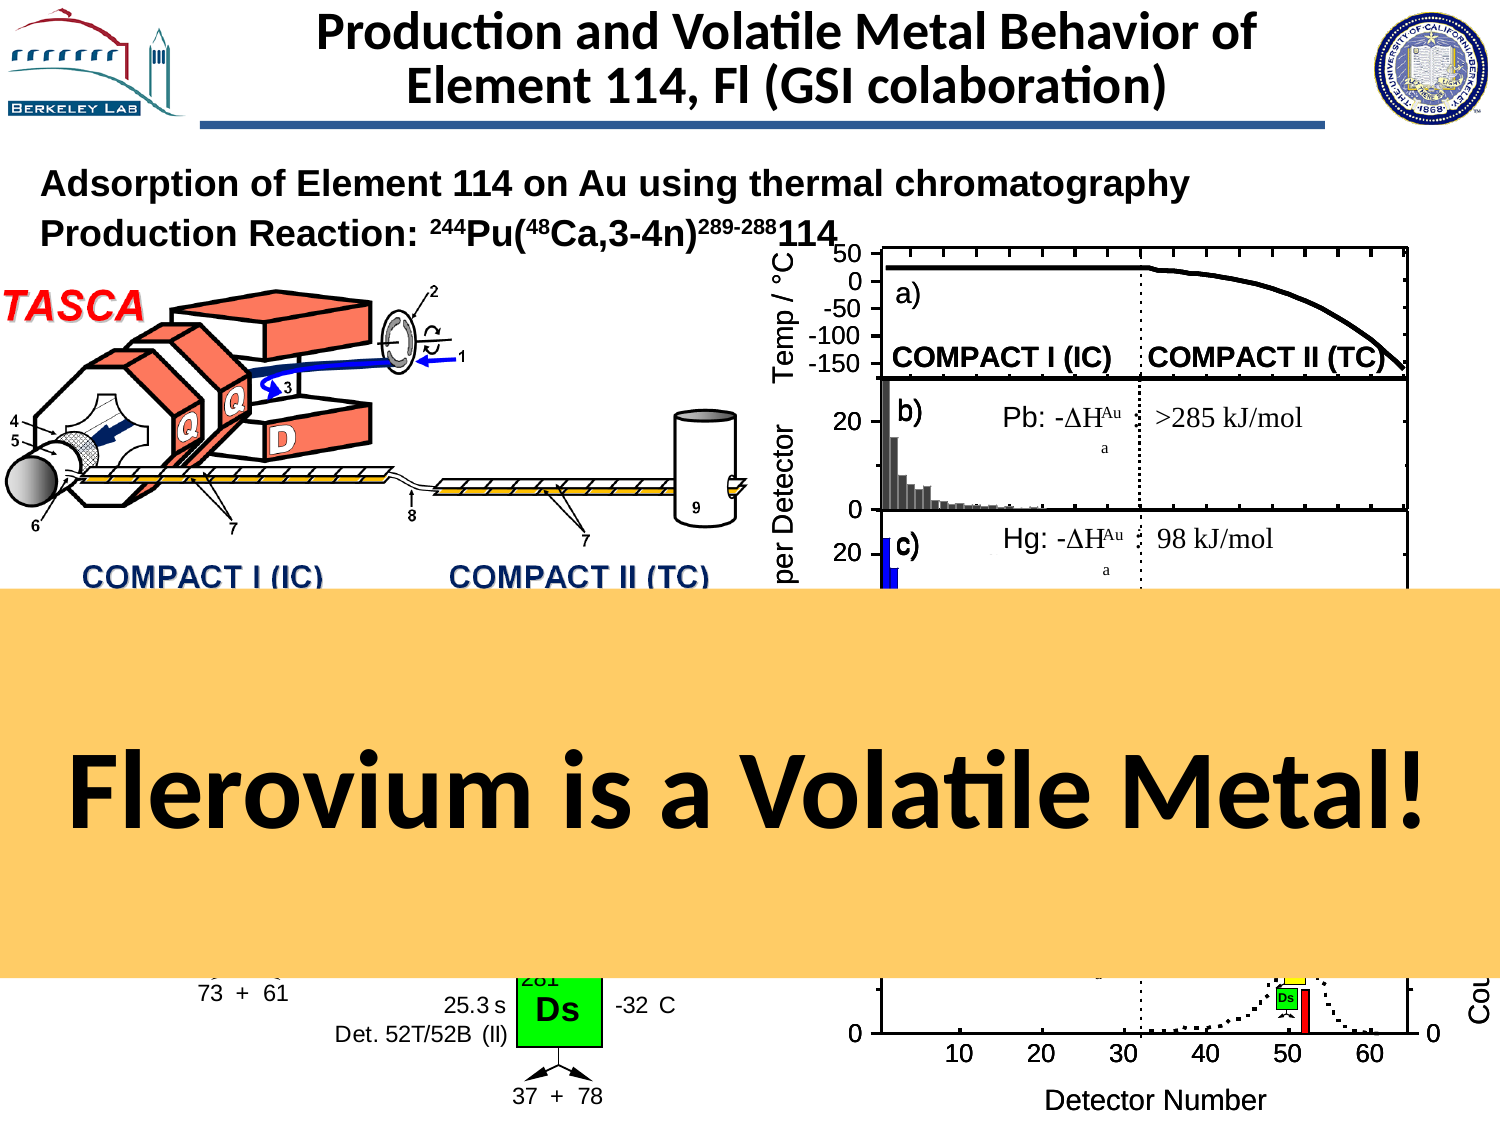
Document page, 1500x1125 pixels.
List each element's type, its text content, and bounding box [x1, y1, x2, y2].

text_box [0, 237, 1500, 1125]
text_box Production and Volatile Metal Behavior of Element 114, Fl (GSI colaboration) [299, 37, 1277, 138]
picture [1374, 12, 1488, 125]
text_box Adsorption of Element 114 on Au using thermal chromatography Production Reaction: 244Pu(48Ca,3-4n)289-288114 [24, 146, 1500, 237]
